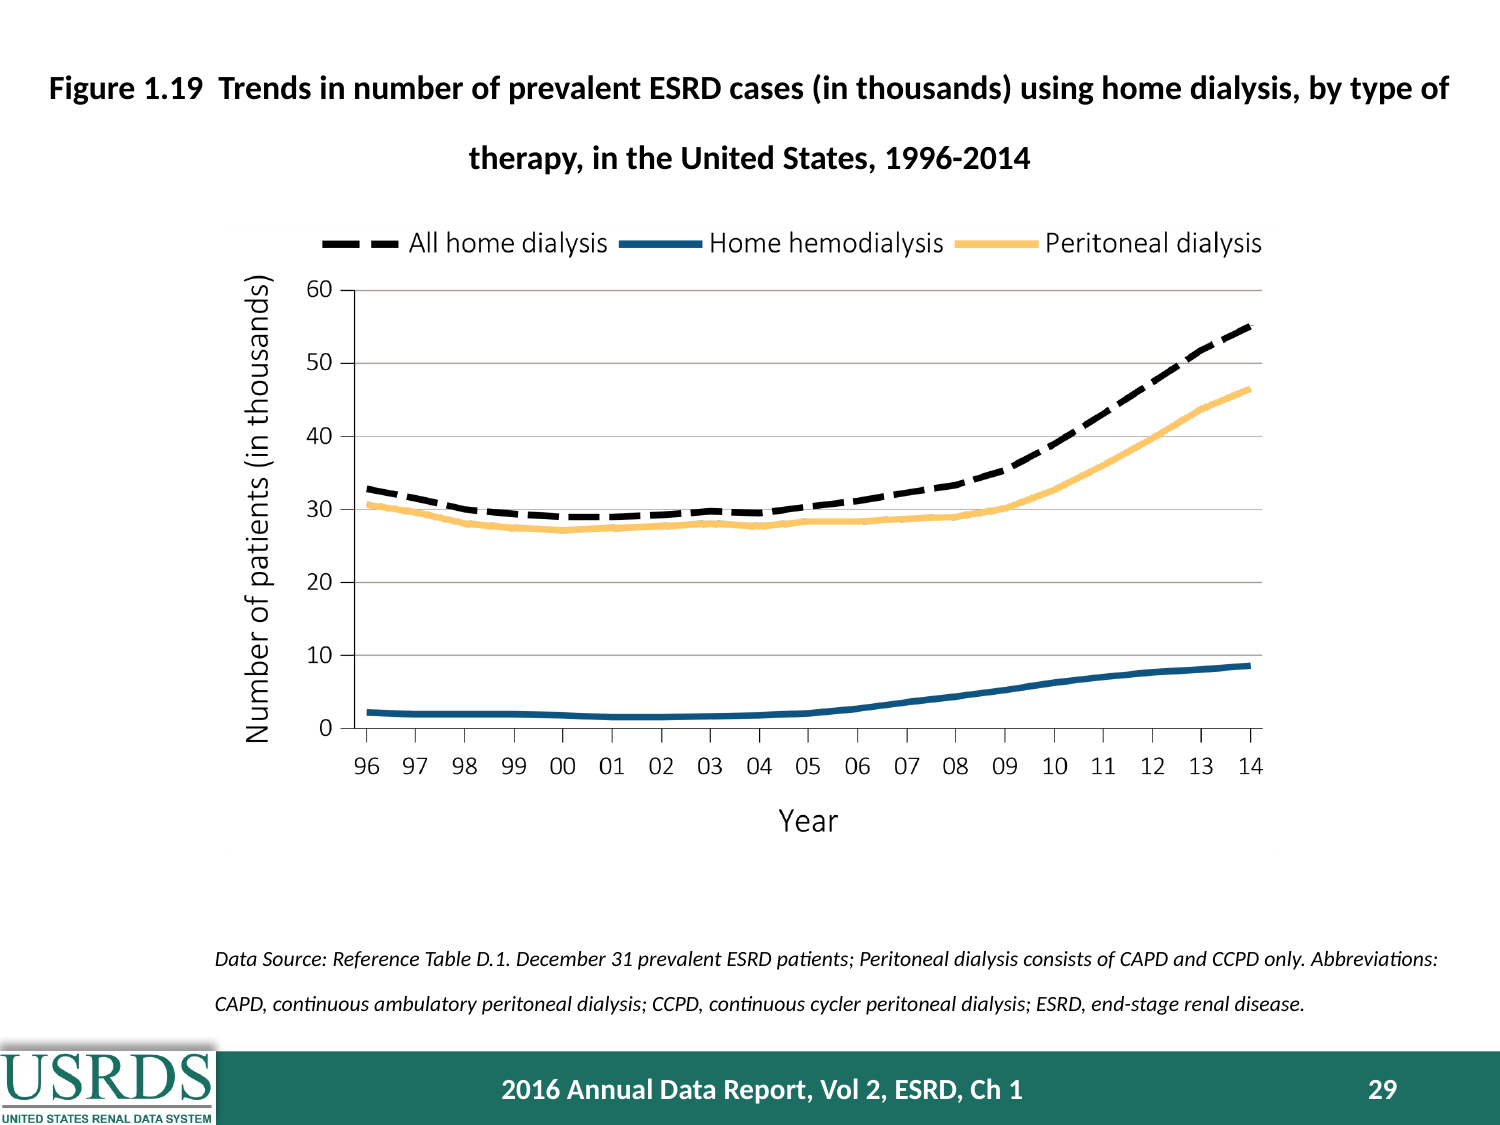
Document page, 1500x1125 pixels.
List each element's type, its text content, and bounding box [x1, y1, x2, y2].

footer 2016 Annual Data Report, Vol 2, ESRD, Ch 1 [474, 1062, 1050, 1113]
text_box Data Source: Reference Table D.1. December 31 prevalent ESRD patients; Peritoneal dialysis consists of CAPD and CCPD only. Abbreviations: CAPD, continuous ambulatory peritoneal dialysis; CCPD, continuous cycler peritoneal dialysis; ESRD, end-stage renal disease. [200, 933, 1500, 1038]
text_box Figure 1.19 Trends in number of prevalent ESRD cases (in thousands) using home dialysis, by type of therapy, in the United States, 1996-2014 [0, 51, 1500, 207]
slide_number 29 [1262, 1062, 1413, 1108]
picture [224, 224, 1276, 856]
picture [0, 1051, 216, 1125]
